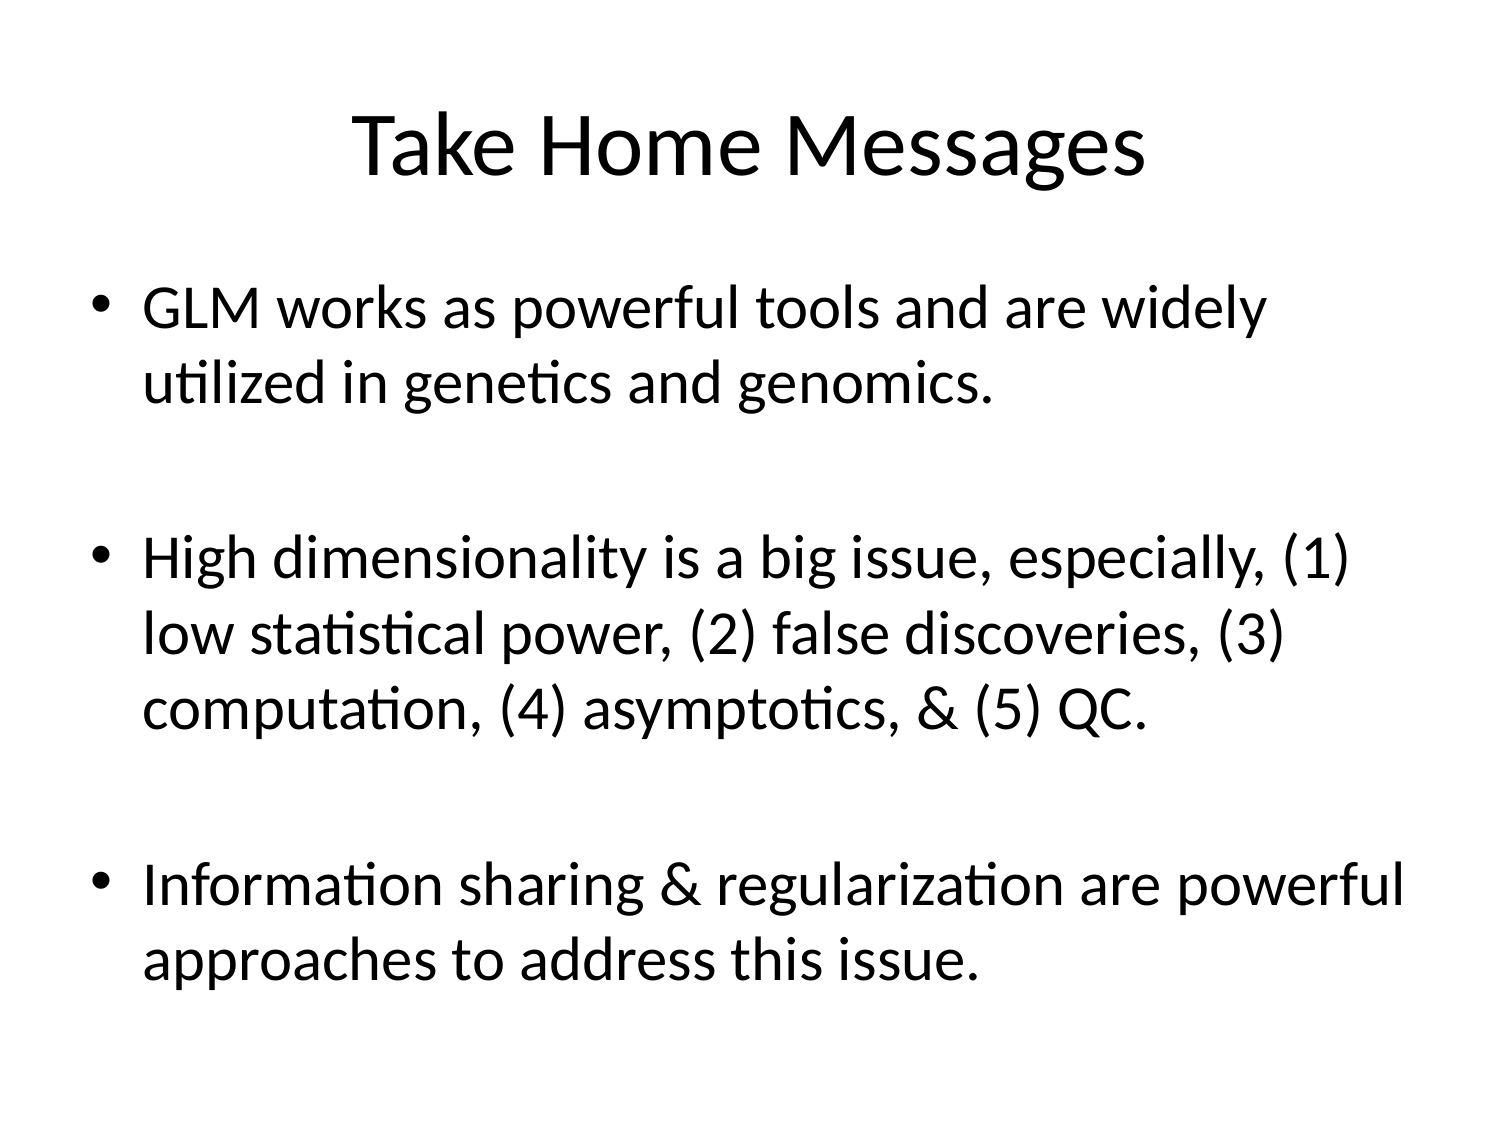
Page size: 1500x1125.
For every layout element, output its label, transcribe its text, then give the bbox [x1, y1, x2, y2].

title Take Home Messages [75, 45, 1425, 233]
list GLM works as powerful tools and are widely utilized in genetics and genomics. High dimensionality is a big issue, especially, (1) low statistical power, (2) false discoveries, (3) computation, (4) asymptotics, & (5) QC. Information sharing & regularization are powerful approaches to address this issue. [75, 258, 1425, 1001]
